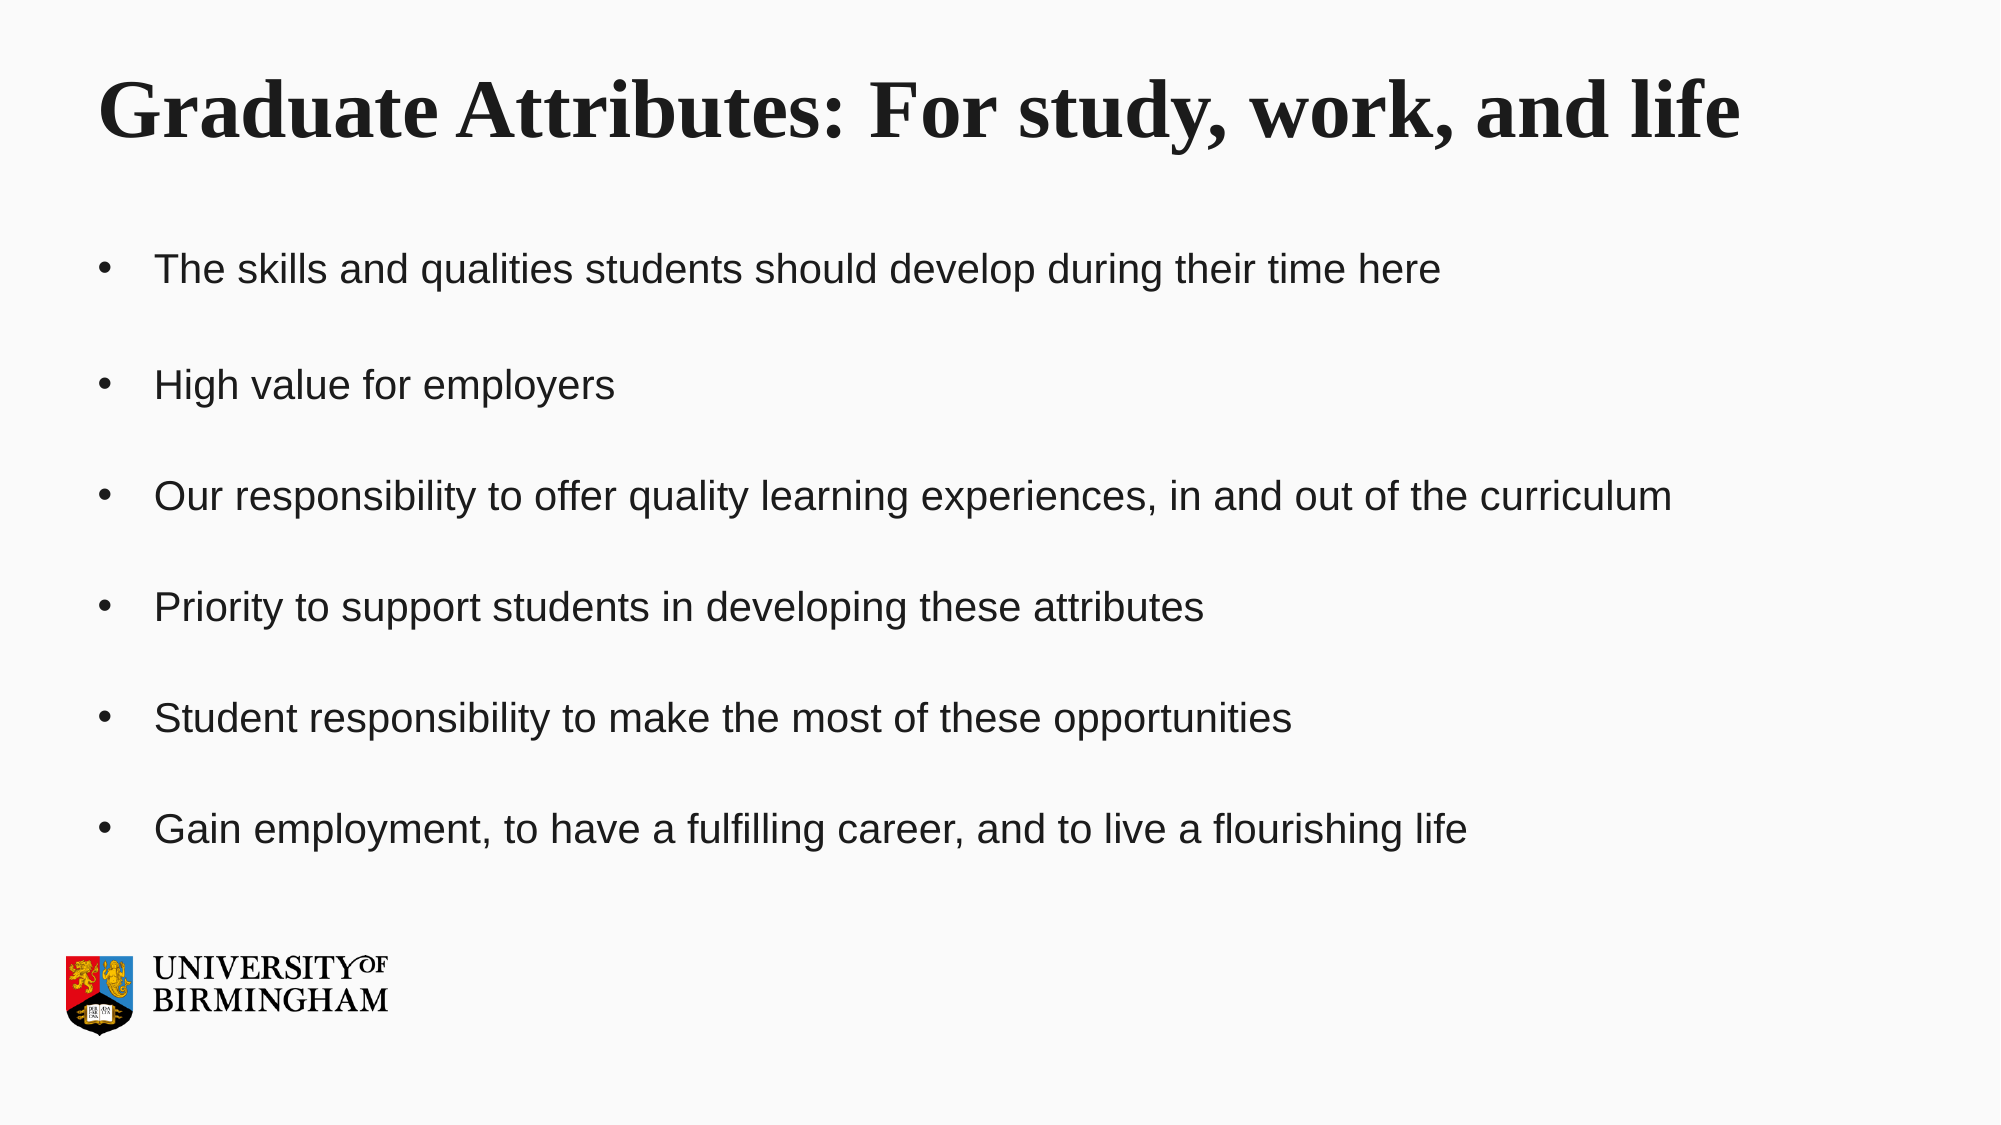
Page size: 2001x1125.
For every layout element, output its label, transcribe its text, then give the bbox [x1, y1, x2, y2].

title Graduate Attributes: For study, work, and life [82, 71, 1766, 151]
picture [66, 955, 388, 1036]
list The skills and qualities students should develop during their time here High value for employers Our responsibility to offer quality learning experiences, in and out of the curriculum Priority to support students in developing these attributes Student responsibility to make the most of these opportunities Gain employment, to have a fulfilling career, and to live a flourishing life [82, 239, 1808, 959]
